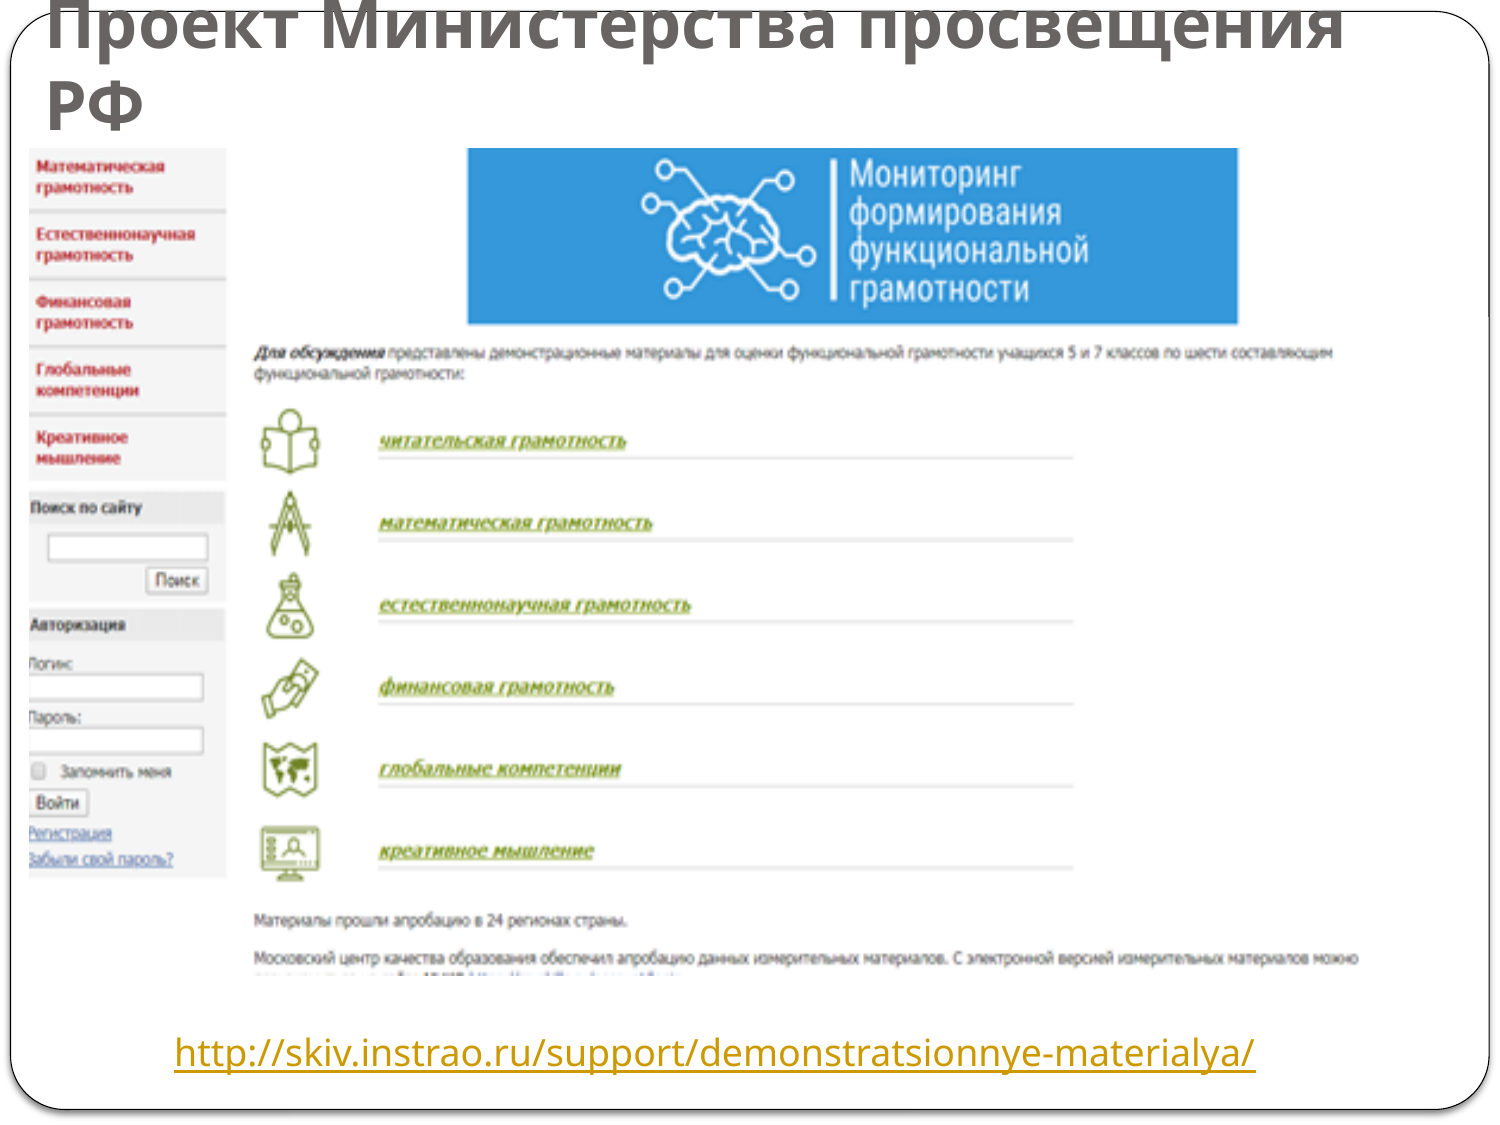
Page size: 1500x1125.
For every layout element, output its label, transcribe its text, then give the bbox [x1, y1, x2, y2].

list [29, 148, 1471, 977]
title Проект Министерства просвещения РФ [29, 0, 1471, 148]
text_box http://skiv.instrao.ru/support/demonstratsionnye-materialya/ [159, 986, 1388, 1088]
